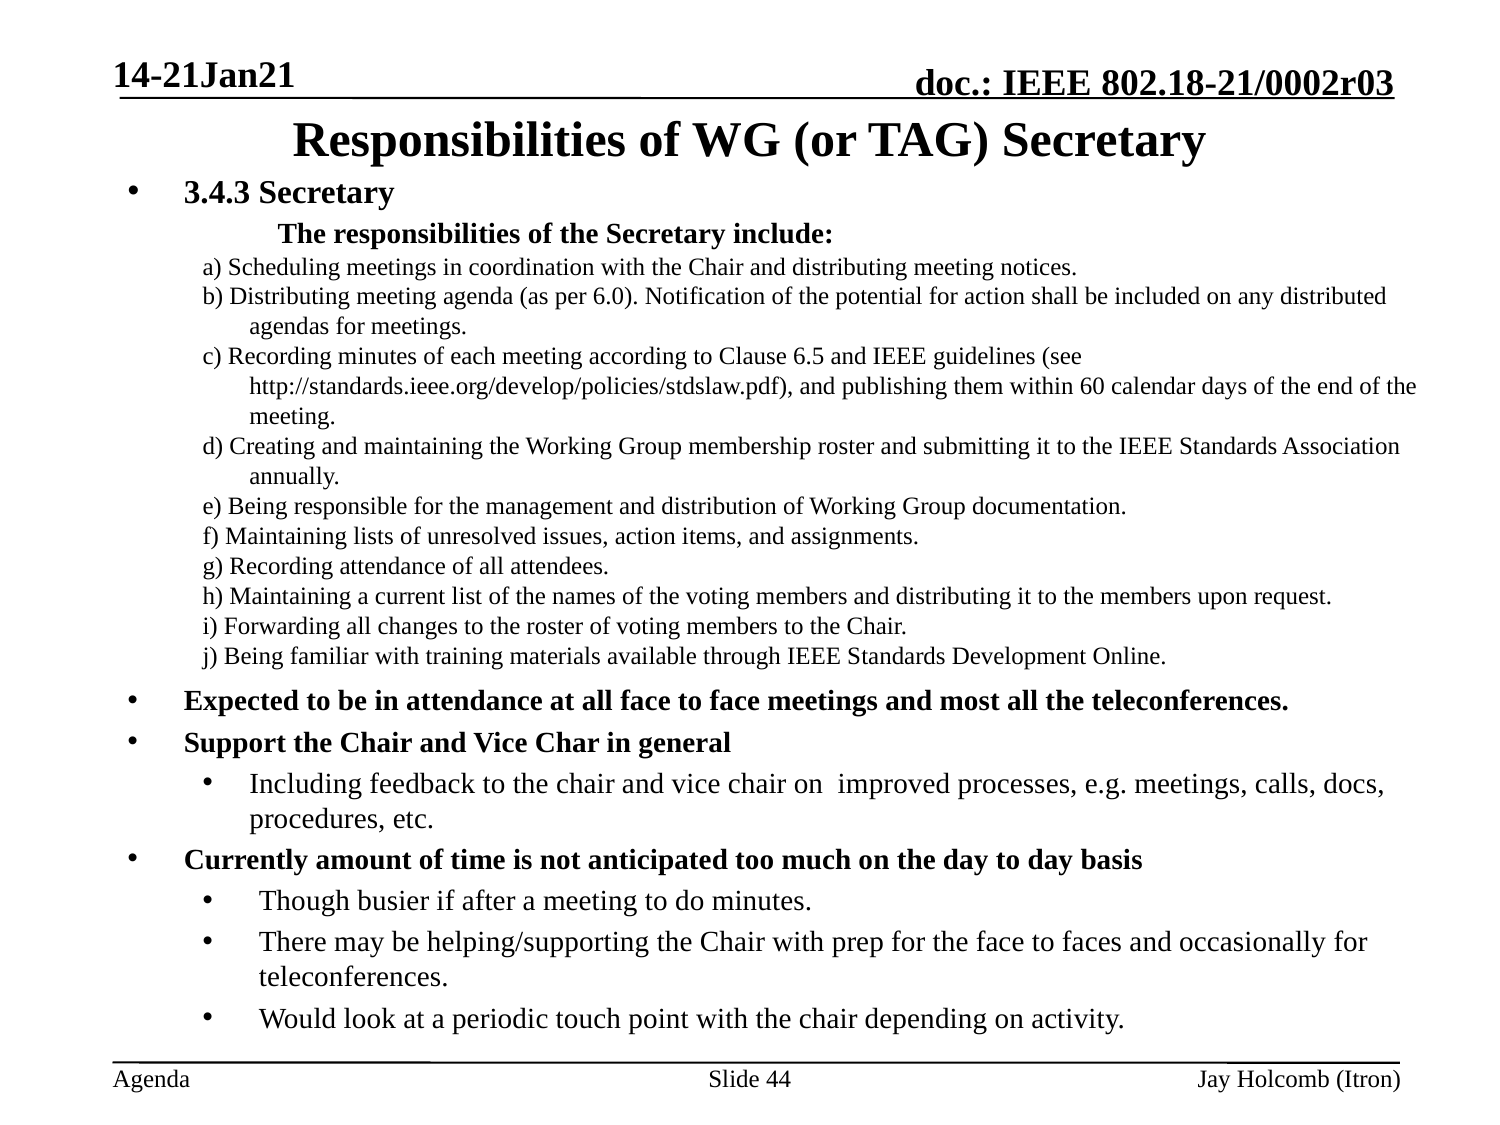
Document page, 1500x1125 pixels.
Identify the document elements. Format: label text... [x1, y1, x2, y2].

list 3.4.3 Secretary The responsibilities of the Secretary include: a) Scheduling meetings in coordination with the Chair and distributing meeting notices. b) Distributing meeting agenda (as per 6.0). Notification of the potential for action shall be included on any distributed agendas for meetings. c) Recording minutes of each meeting according to Clause 6.5 and IEEE guidelines (see http://standards.ieee.org/develop/policies/stdslaw.pdf), and publishing them within 60 calendar days of the end of the meeting. d) Creating and maintaining the Working Group membership roster and submitting it to the IEEE Standards Association annually. e) Being responsible for the management and distribution of Working Group documentation. f) Maintaining lists of unresolved issues, action items, and assignments. g) Recording attendance of all attendees. h) Maintaining a current list of the names of the voting members and distributing it to the members upon request. i) Forwarding all changes to the roster of voting members to the Chair. j) Being familiar with training materials available through IEEE Standards Development Online. Expected to be in attendance at all face to face meetings and most all the teleconferences. Support the Chair and Vice Char in general Including feedback to the chair and vice chair on improved processes, e.g. meetings, calls, docs, procedures, etc. Currently amount of time is not anticipated too much on the day to day basis Though busier if after a meeting to do minutes. There may be helping/supporting the Chair with prep for the face to faces and occasionally for teleconferences. Would look at a periodic touch point with the chair depending on activity. [112, 162, 1463, 954]
title Responsibilities of WG (or TAG) Secretary [112, 94, 1388, 162]
footer Jay Holcomb (Itron) [878, 1061, 1402, 1093]
slide_number Slide 44 [699, 1061, 800, 1123]
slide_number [112, 49, 488, 95]
